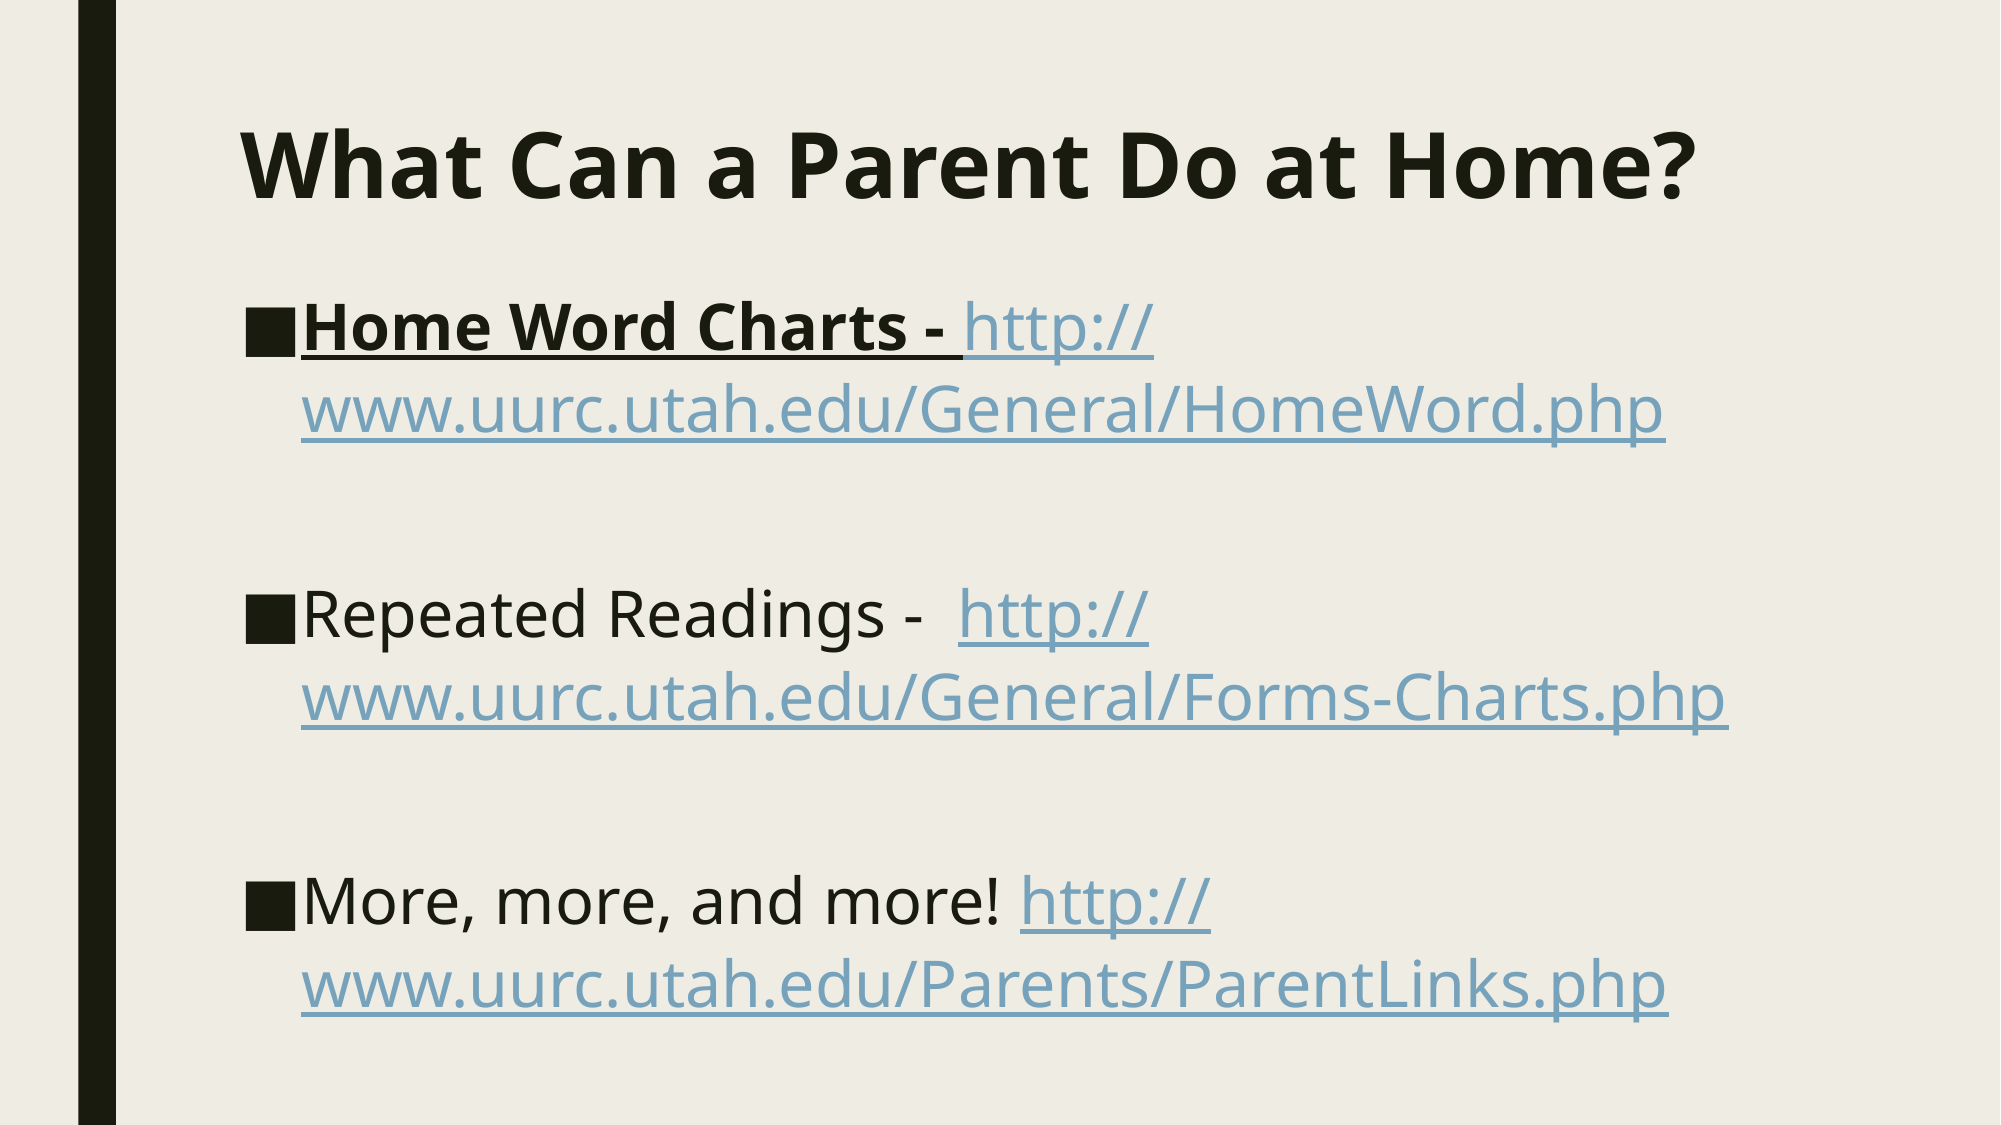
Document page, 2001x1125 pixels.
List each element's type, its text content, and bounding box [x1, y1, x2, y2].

list Home Word Charts - http://www.uurc.utah.edu/General/HomeWord.php Repeated Readings - http://www.uurc.utah.edu/General/Forms-Charts.php More, more, and more! http://www.uurc.utah.edu/Parents/ParentLinks.php [225, 277, 1942, 1034]
title What Can a Parent Do at Home? [225, 112, 1800, 277]
